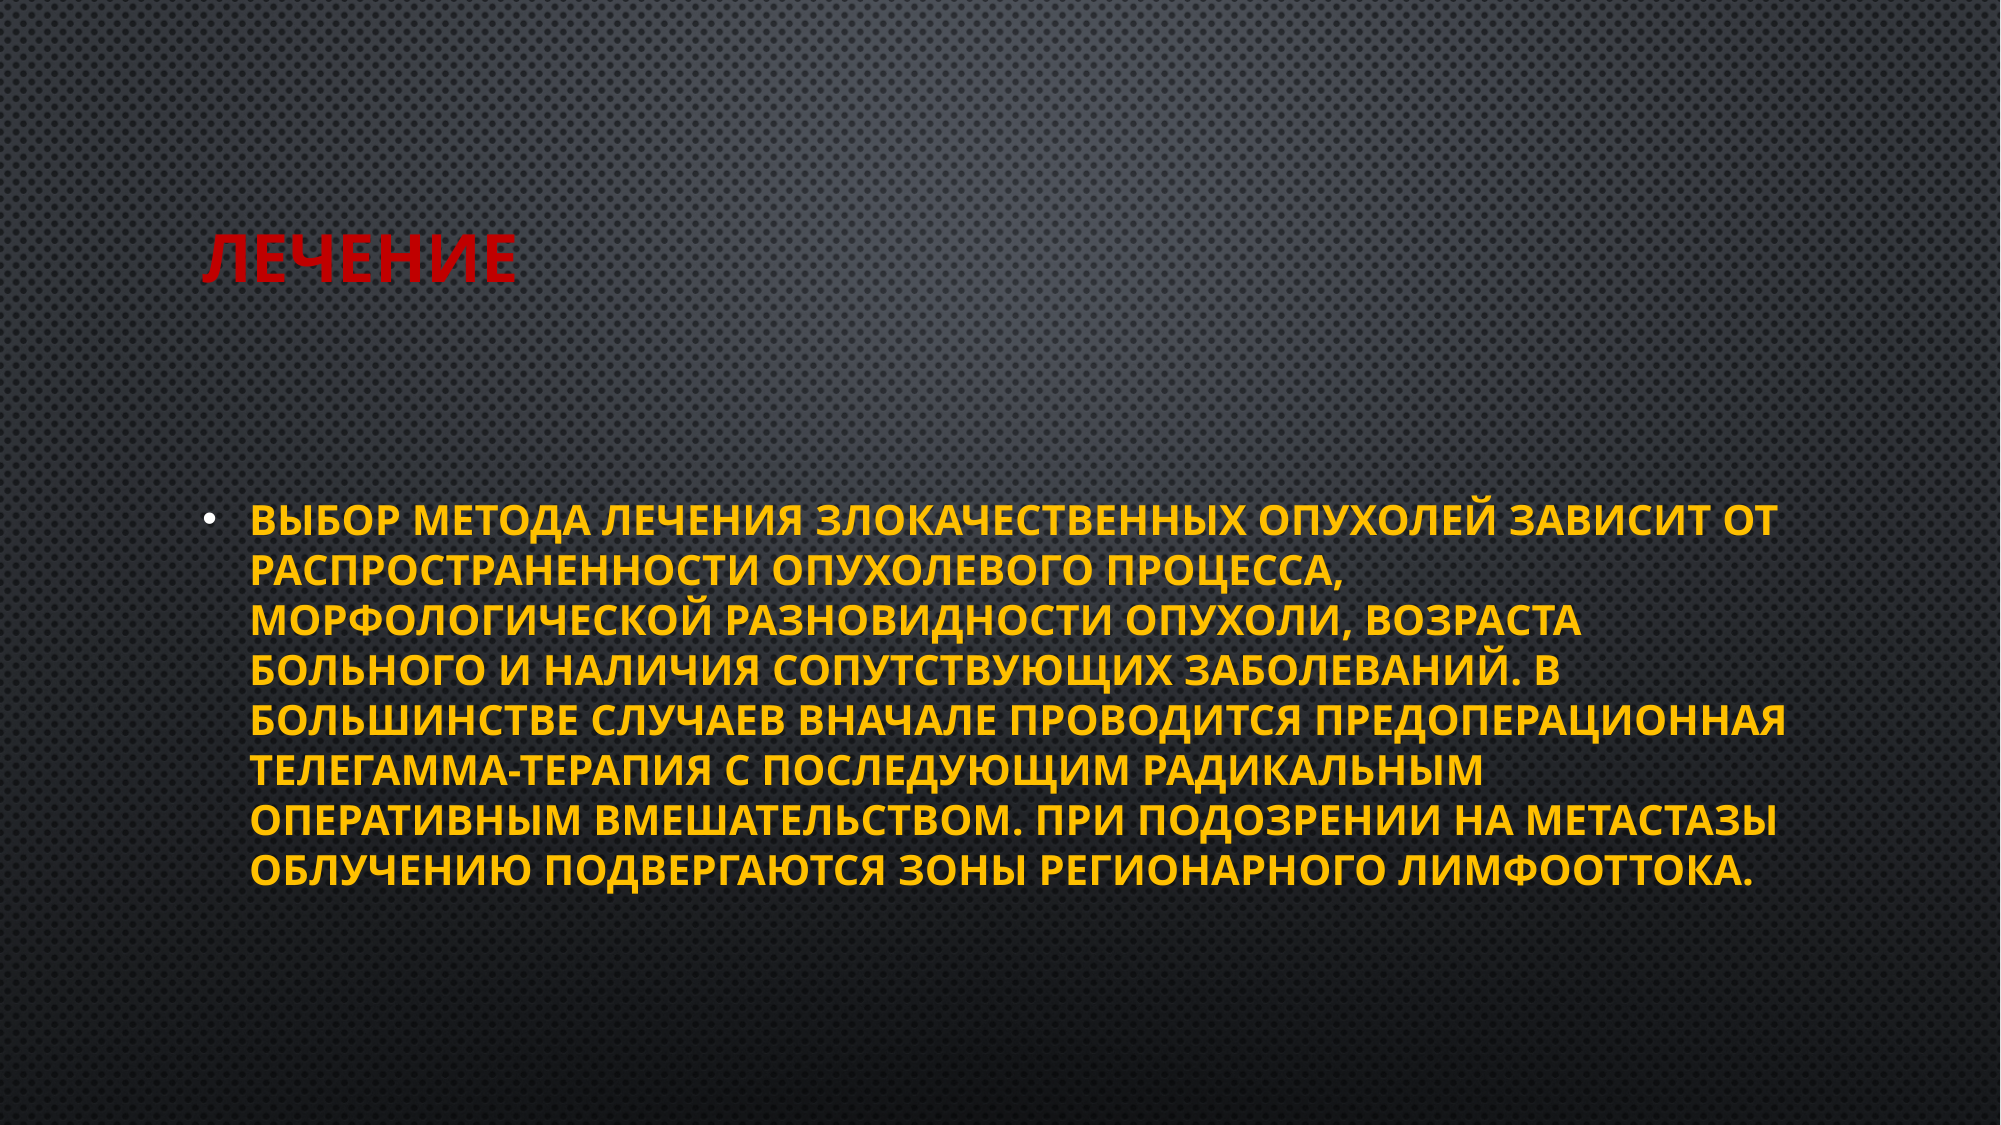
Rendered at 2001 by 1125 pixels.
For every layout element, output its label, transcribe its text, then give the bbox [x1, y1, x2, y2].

title Лечение [187, 99, 1813, 413]
list Выбор метода лечения злокачественных опухолей зависит от распространенности опухолевого процесса, морфологической разновидности опухоли, возраста больного и наличия сопутствующих заболеваний. В большинстве случаев вначале проводится предоперационная телегамма-терапия с последующим радикальным оперативным вмешательством. При подозрении на метастазы облучению подвергаются зоны регионарного лимфооттока. [187, 437, 1813, 950]
